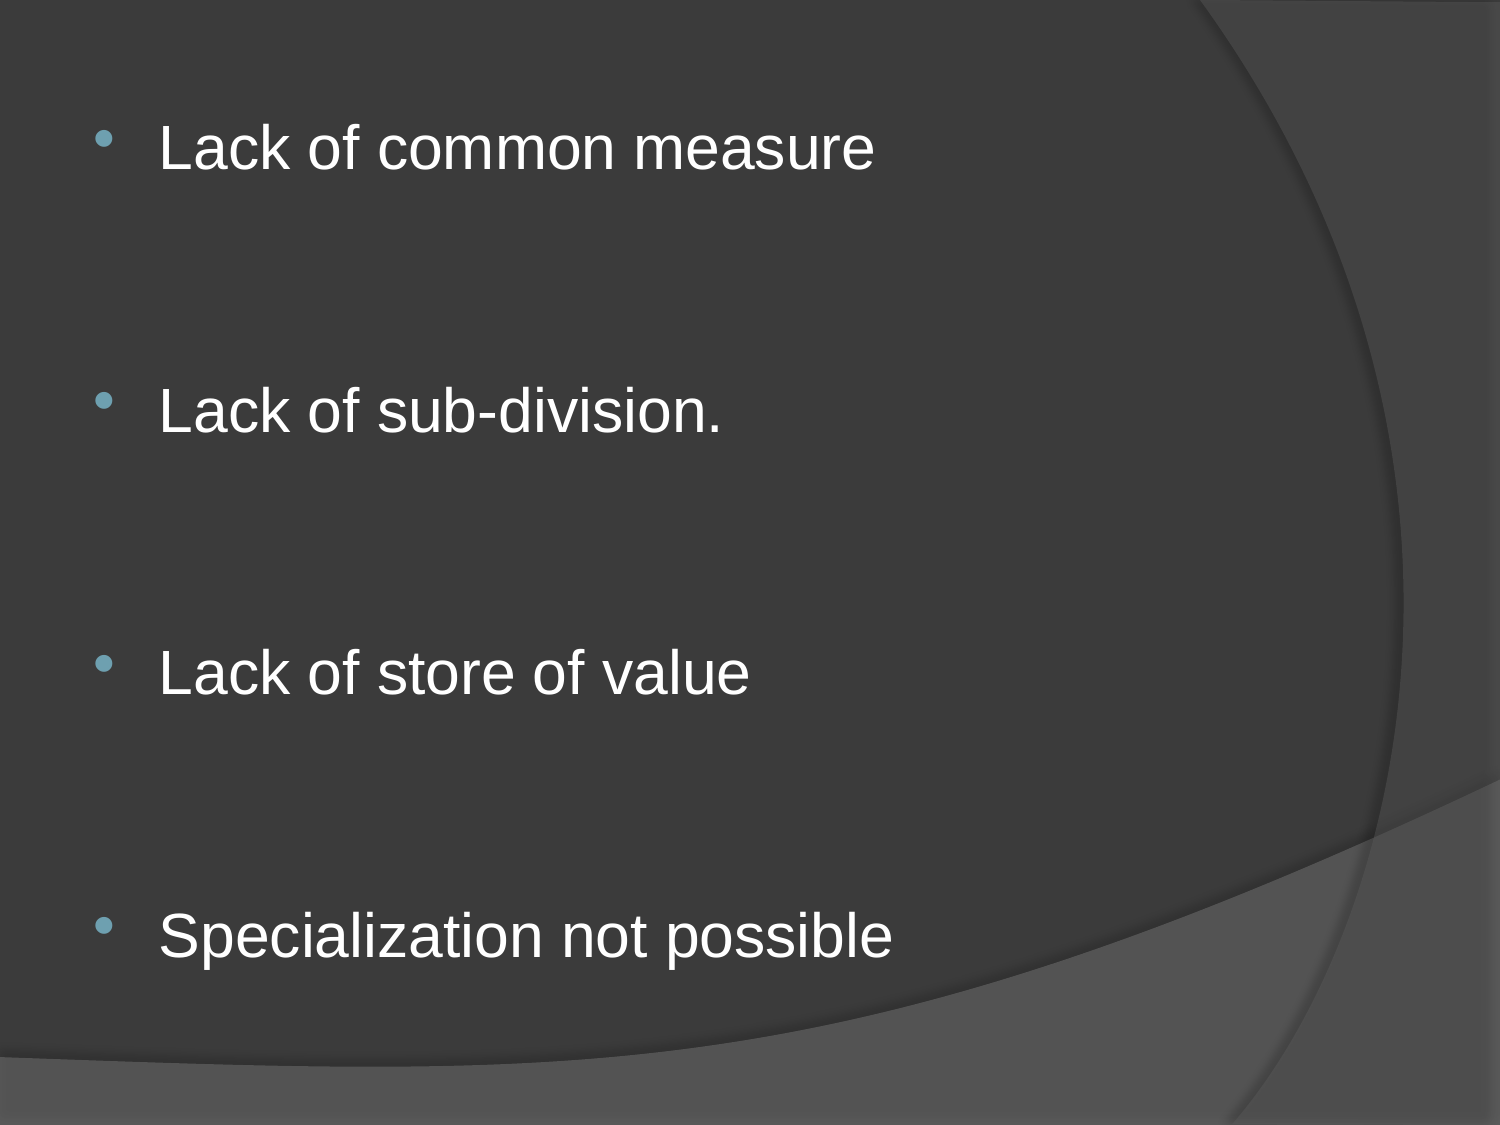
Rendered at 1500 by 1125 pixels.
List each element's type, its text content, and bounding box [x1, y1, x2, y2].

list Lack of common measure Lack of sub-division. Lack of store of value Specialization not possible [75, 99, 1300, 1005]
